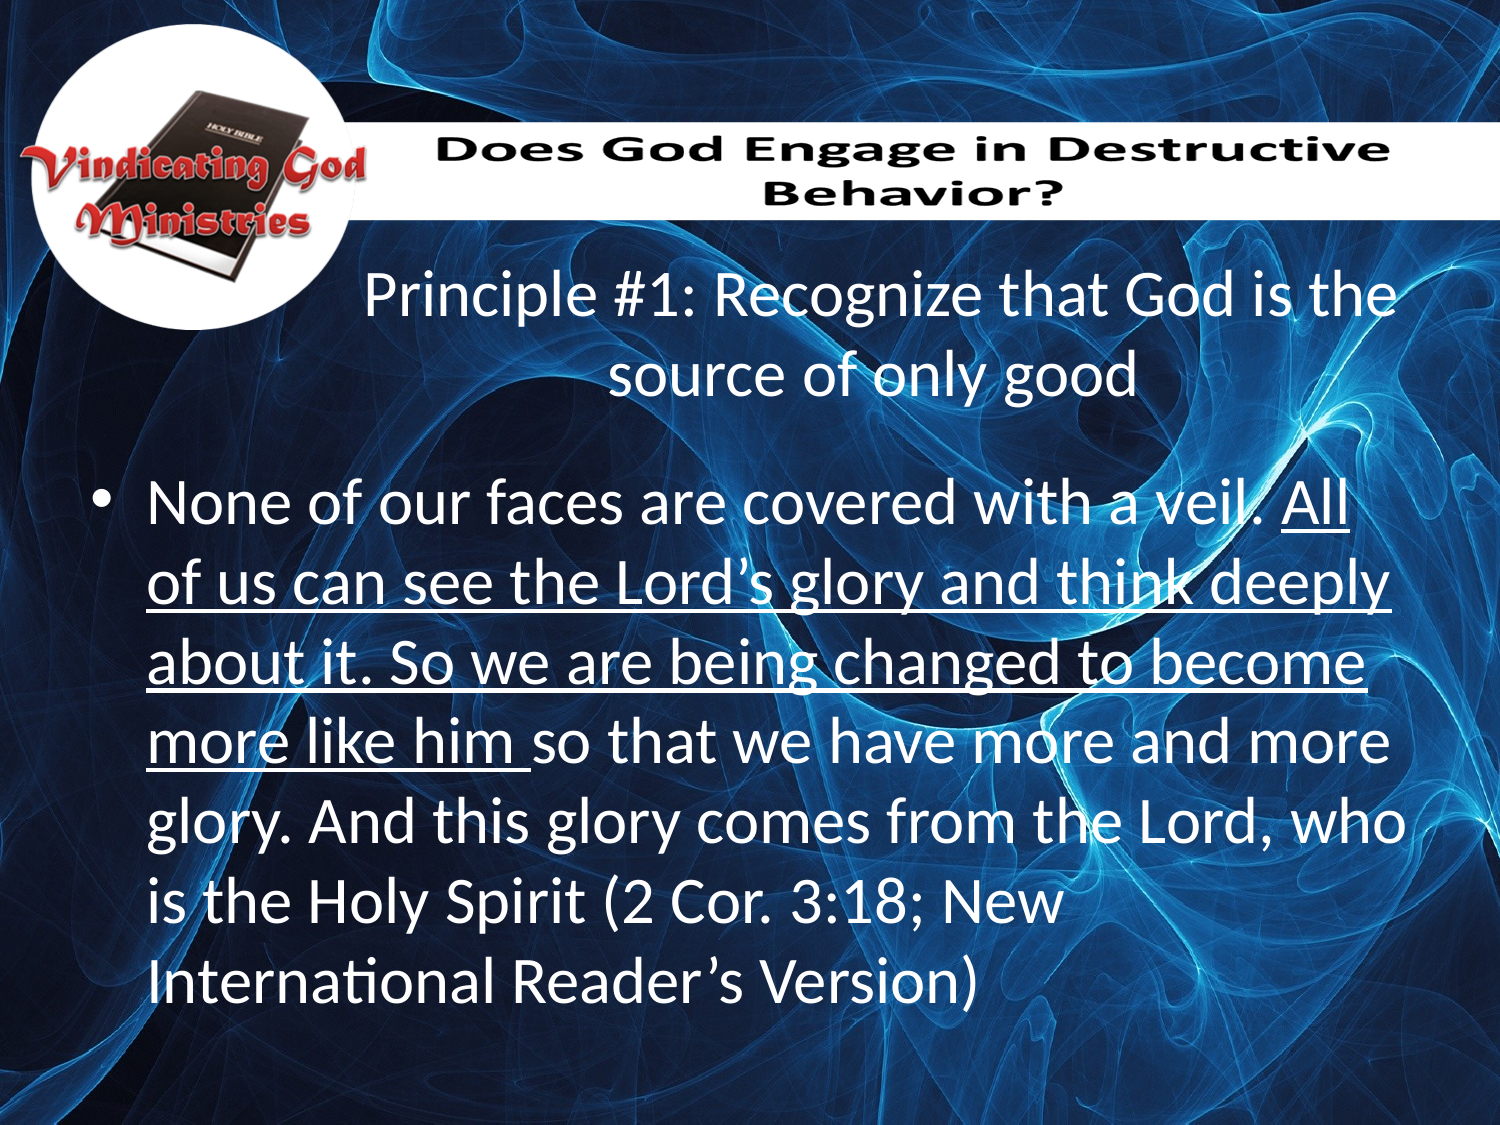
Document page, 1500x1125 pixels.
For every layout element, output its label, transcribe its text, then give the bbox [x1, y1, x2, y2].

picture [0, 0, 1500, 1125]
list None of our faces are covered with a veil. All of us can see the Lord’s glory and think deeply about it. So we are being changed to become more like him so that we have more and more glory. And this glory comes from the Lord, who is the Holy Spirit (2 Cor. 3:18; New International Reader’s Version) [75, 450, 1425, 1105]
title Principle #1: Recognize that God is the source of only good [337, 248, 1425, 412]
